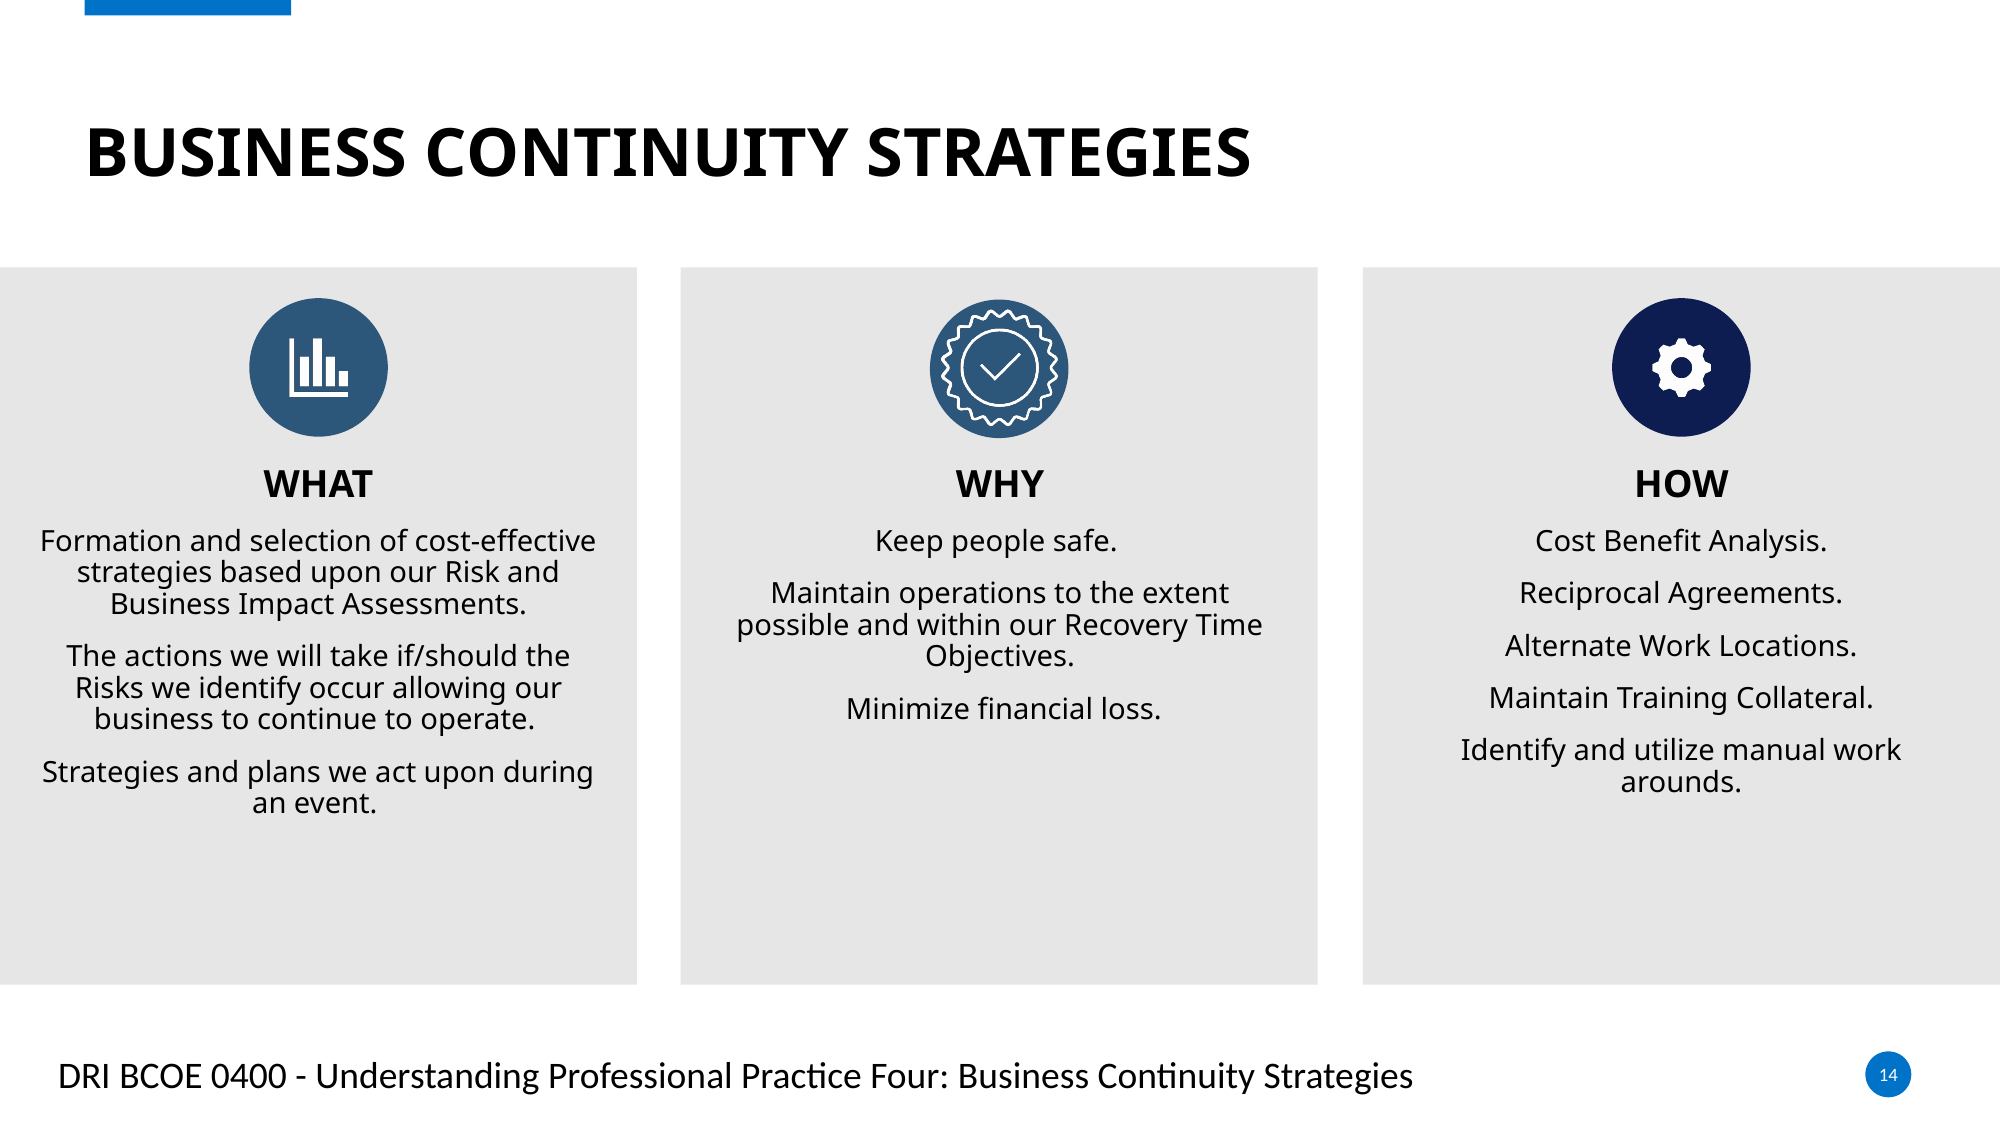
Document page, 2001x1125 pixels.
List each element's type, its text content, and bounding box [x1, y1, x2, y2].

title Business continuity strategies [84, 40, 1914, 192]
list how [1398, 444, 1964, 526]
picture [924, 292, 1075, 443]
list Cost Benefit Analysis. Reciprocal Agreements. Alternate Work Locations. Maintain Training Collateral. Identify and utilize manual work arounds. [1398, 526, 1964, 937]
text_box DRI BCOE 0400 - Understanding Professional Practice Four: Business Continuity Strategies [43, 1044, 1431, 1104]
text_box Why [717, 444, 1283, 526]
list Formation and selection of cost-effective strategies based upon our Risk and Business Impact Assessments. The actions we will take if/should the Risks we identify occur allowing our business to continue to operate. Strategies and plans we act upon during an event. [35, 526, 602, 937]
picture [1640, 326, 1723, 409]
text_box [680, 266, 1319, 986]
list What [35, 444, 602, 526]
slide_number 14 [1864, 1059, 1913, 1090]
picture [277, 326, 360, 409]
text_box Keep people safe. Maintain operations to the extent possible and within our Recovery Time Objectives. Minimize financial loss. [717, 526, 1283, 937]
